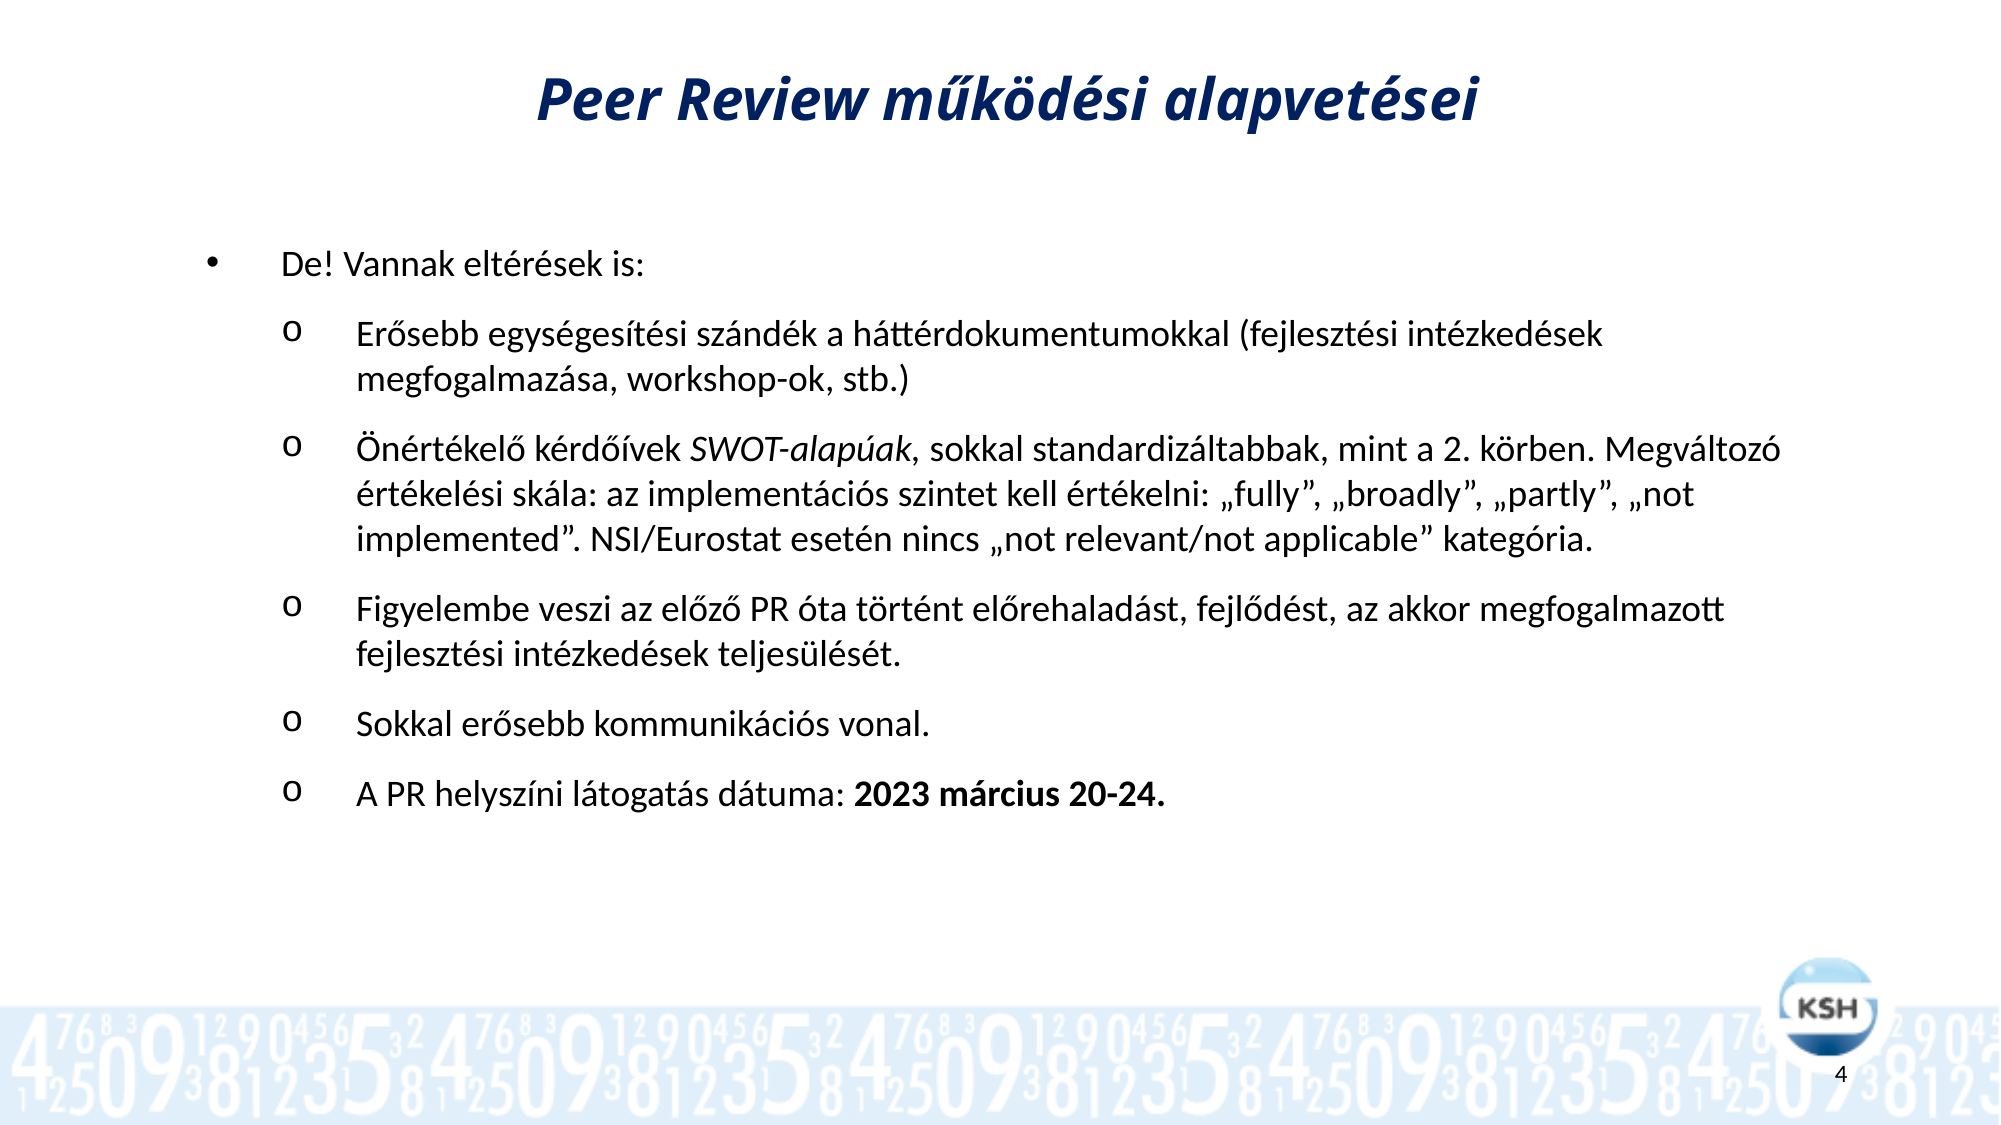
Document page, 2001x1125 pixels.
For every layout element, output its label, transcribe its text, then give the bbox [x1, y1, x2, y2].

picture [0, 0, 2001, 1125]
text_box Peer Review működési alapvetései [0, 54, 2000, 167]
text_box De! Vannak eltérések is: Erősebb egységesítési szándék a háttérdokumentumokkal (fejlesztési intézkedések megfogalmazása, workshop-ok, stb.) Önértékelő kérdőívek SWOT-alapúak, sokkal standardizáltabbak, mint a 2. körben. Megváltozó értékelési skála: az implementációs szintet kell értékelni: „fully”, „broadly”, „partly”, „not implemented”. NSI/Eurostat esetén nincs „not relevant/not applicable” kategória. Figyelembe veszi az előző PR óta történt előrehaladást, fejlődést, az akkor megfogalmazott fejlesztési intézkedések teljesülését. Sokkal erősebb kommunikációs vonal. A PR helyszíni látogatás dátuma: 2023 március 20-24. [191, 231, 1809, 822]
slide_number 4 [1412, 1042, 1863, 1103]
